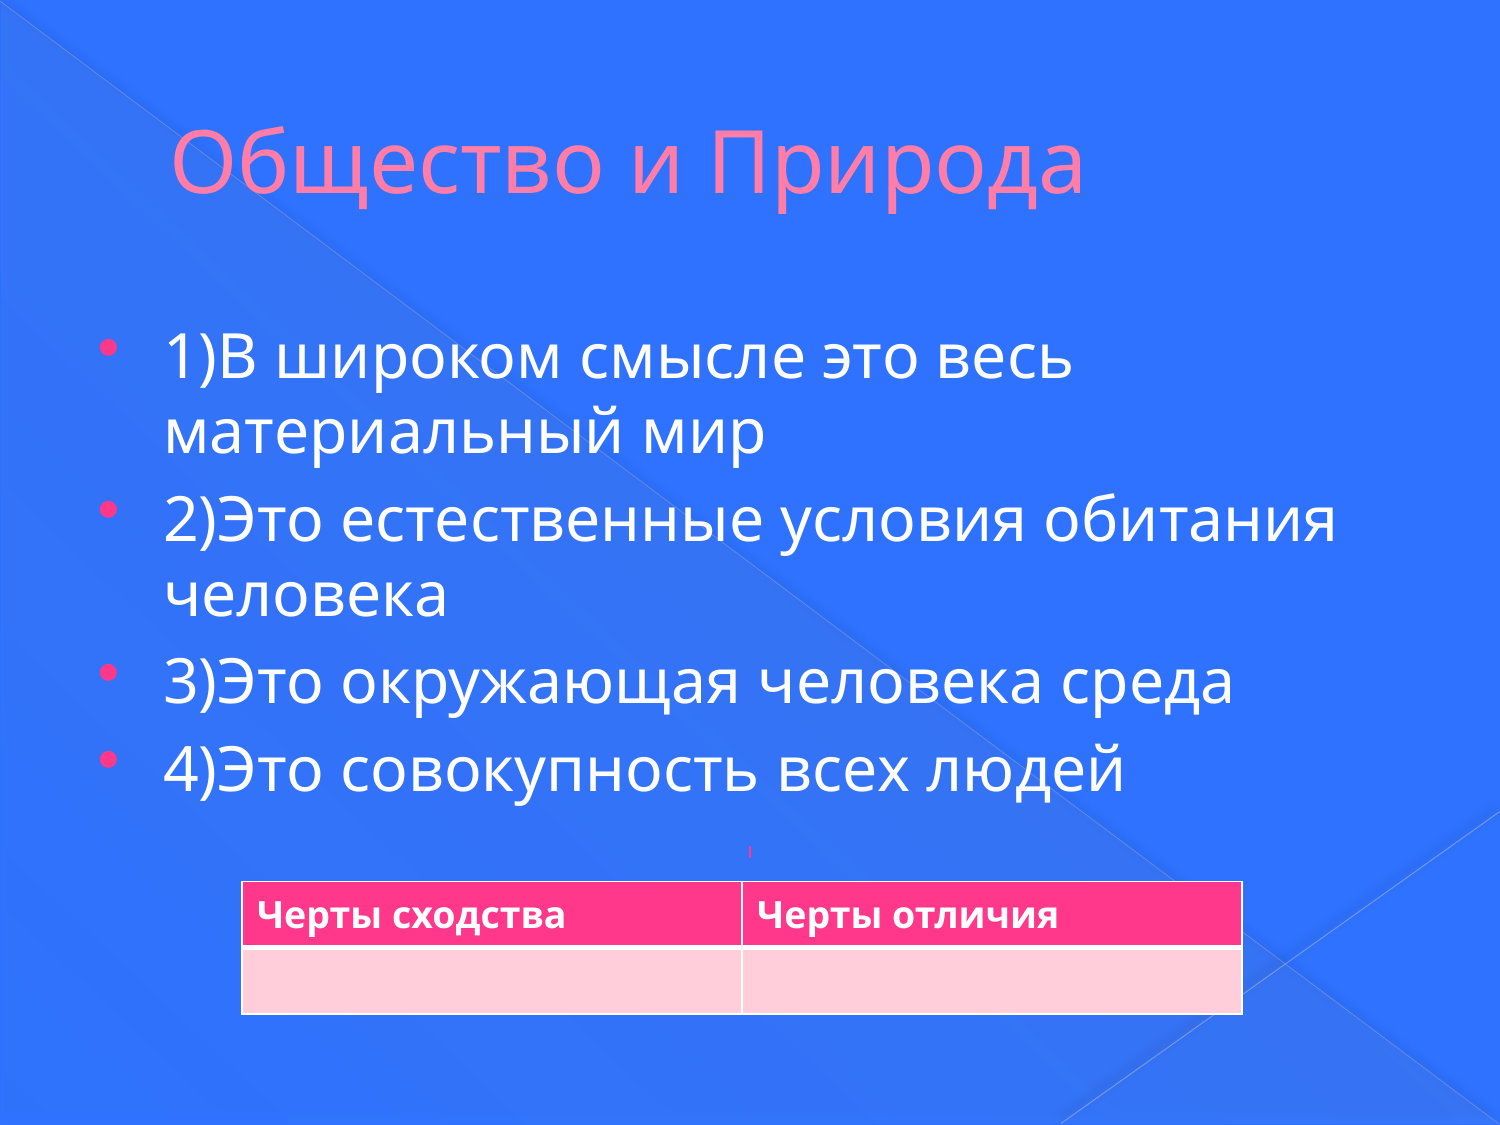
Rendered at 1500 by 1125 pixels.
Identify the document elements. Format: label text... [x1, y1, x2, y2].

list 1)В широком смысле это весь материальный мир 2)Это естественные условия обитания человека 3)Это окружающая человека среда 4)Это совокупность всех людей [75, 308, 1425, 858]
title Общество и Природа [75, 43, 1425, 274]
table_cell [743, 950, 1241, 1013]
table_header Черты сходства [243, 882, 741, 945]
table_cell [243, 950, 741, 1013]
table_header Черты отличия [743, 882, 1241, 945]
